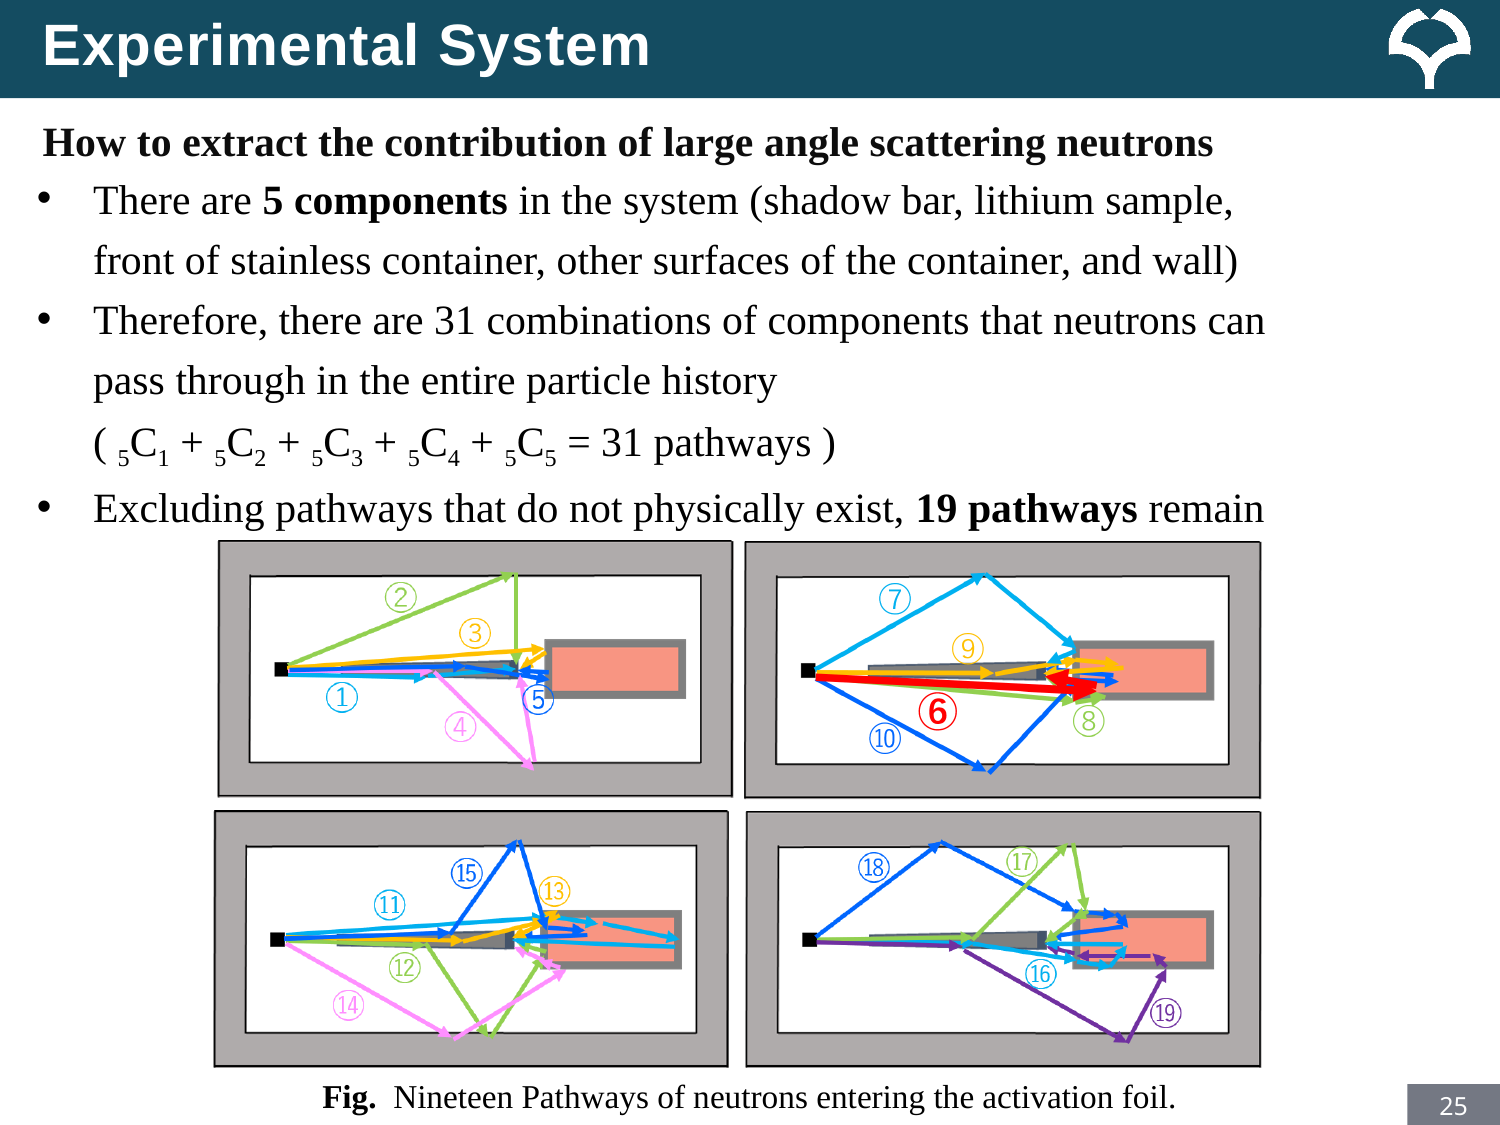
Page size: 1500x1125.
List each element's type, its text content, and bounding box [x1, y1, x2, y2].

slide_number 24 [1407, 1084, 1500, 1125]
list Experimental System [27, 0, 1205, 99]
picture [211, 807, 731, 1070]
picture [1386, 0, 1473, 99]
list How to extract the contribution of large angle scattering neutrons [27, 107, 1473, 176]
text_box There are 5 components in the system (shadow bar, lithium sample, front of stainless container, other surfaces of the container, and wall) Therefore, there are 31 combinations of components that neutrons can pass through in the entire particle history ( 5C1 + 5C2 + 5C3 + 5C4 + 5C5 = 31 pathways ) Excluding pathways that do not physically exist, 19 pathways remain [0, 155, 1341, 557]
picture [743, 807, 1264, 1072]
picture [743, 539, 1263, 801]
picture [215, 536, 736, 801]
text_box Fig. Nineteen Pathways of neutrons entering the activation foil. [297, 1067, 1203, 1123]
